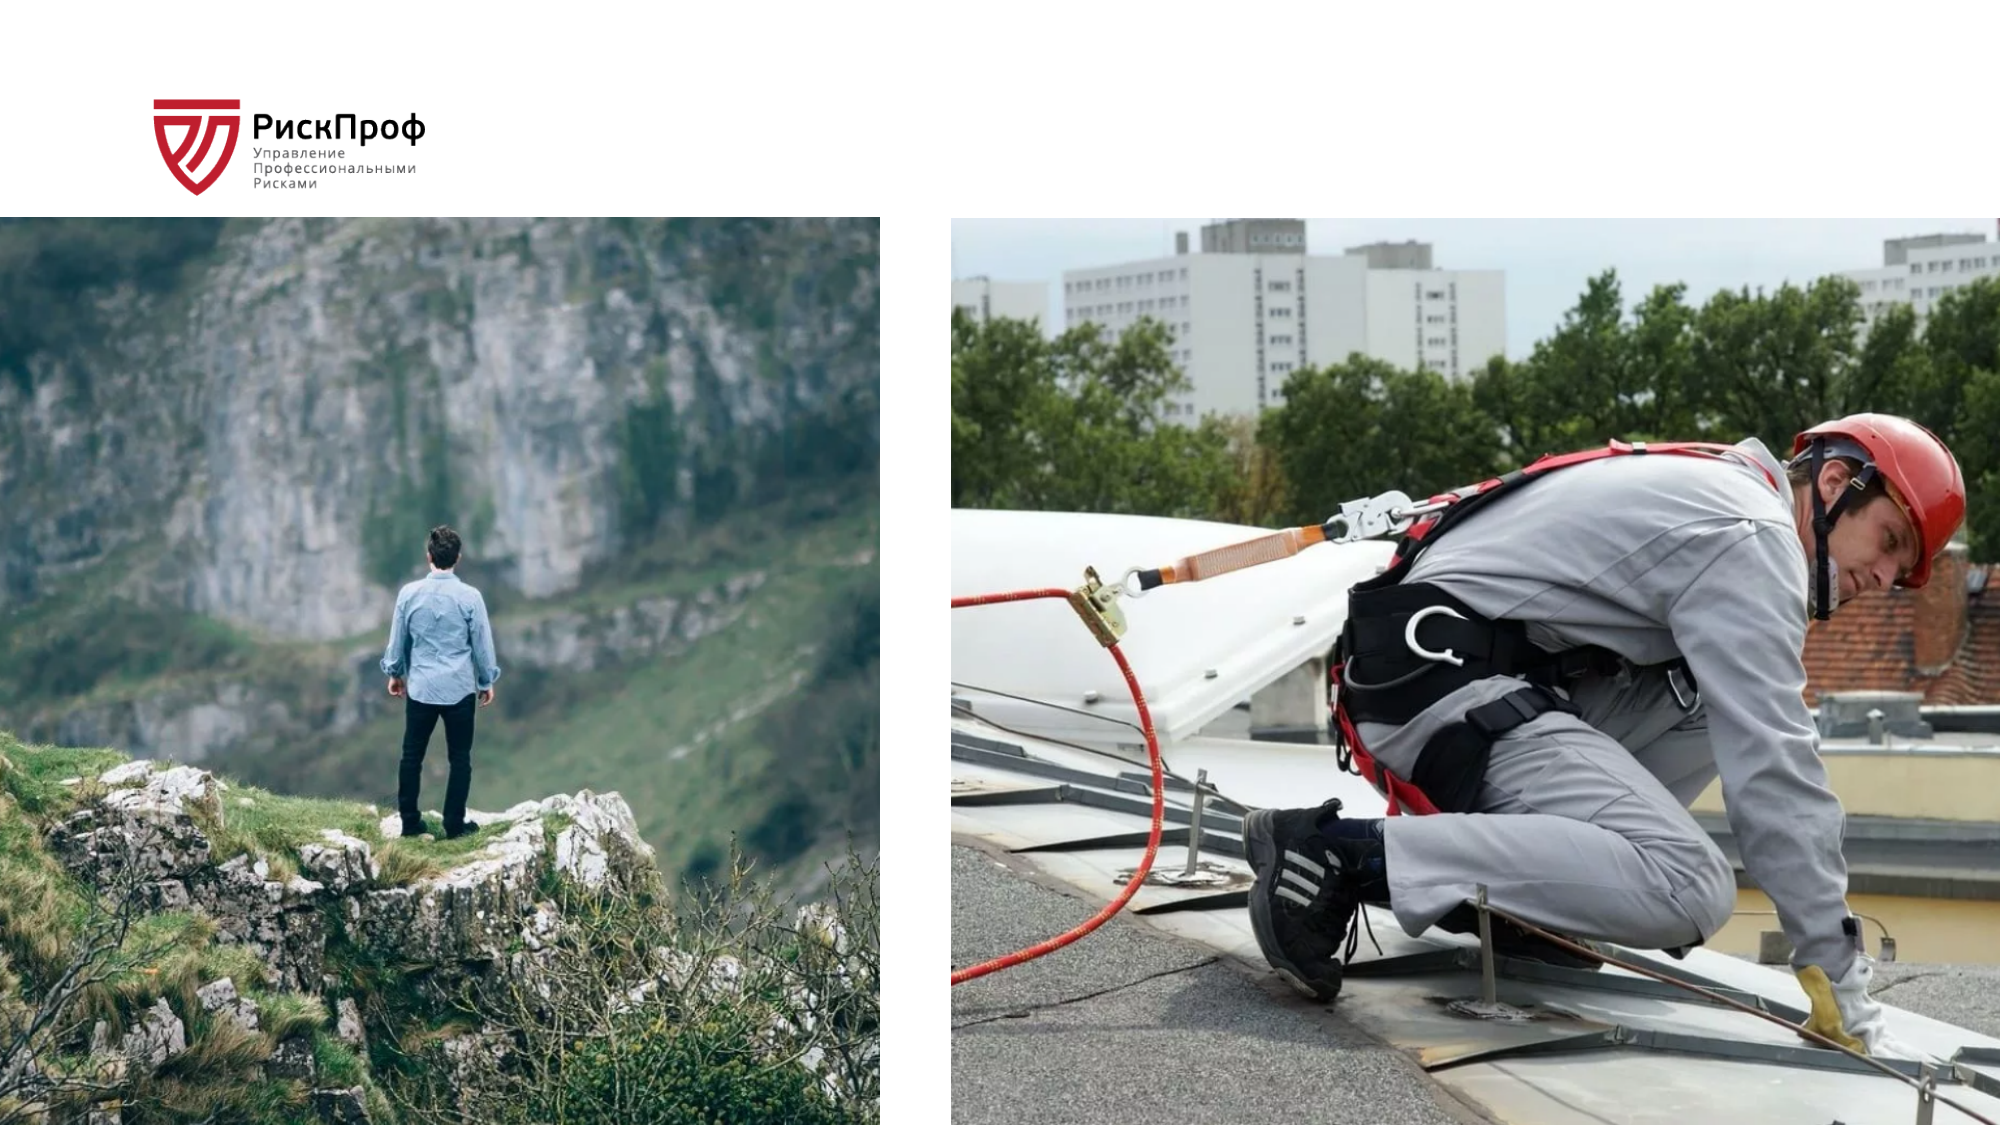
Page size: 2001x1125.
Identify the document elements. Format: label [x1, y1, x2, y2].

picture [950, 218, 2000, 1125]
picture [153, 99, 425, 197]
picture [0, 217, 880, 1125]
